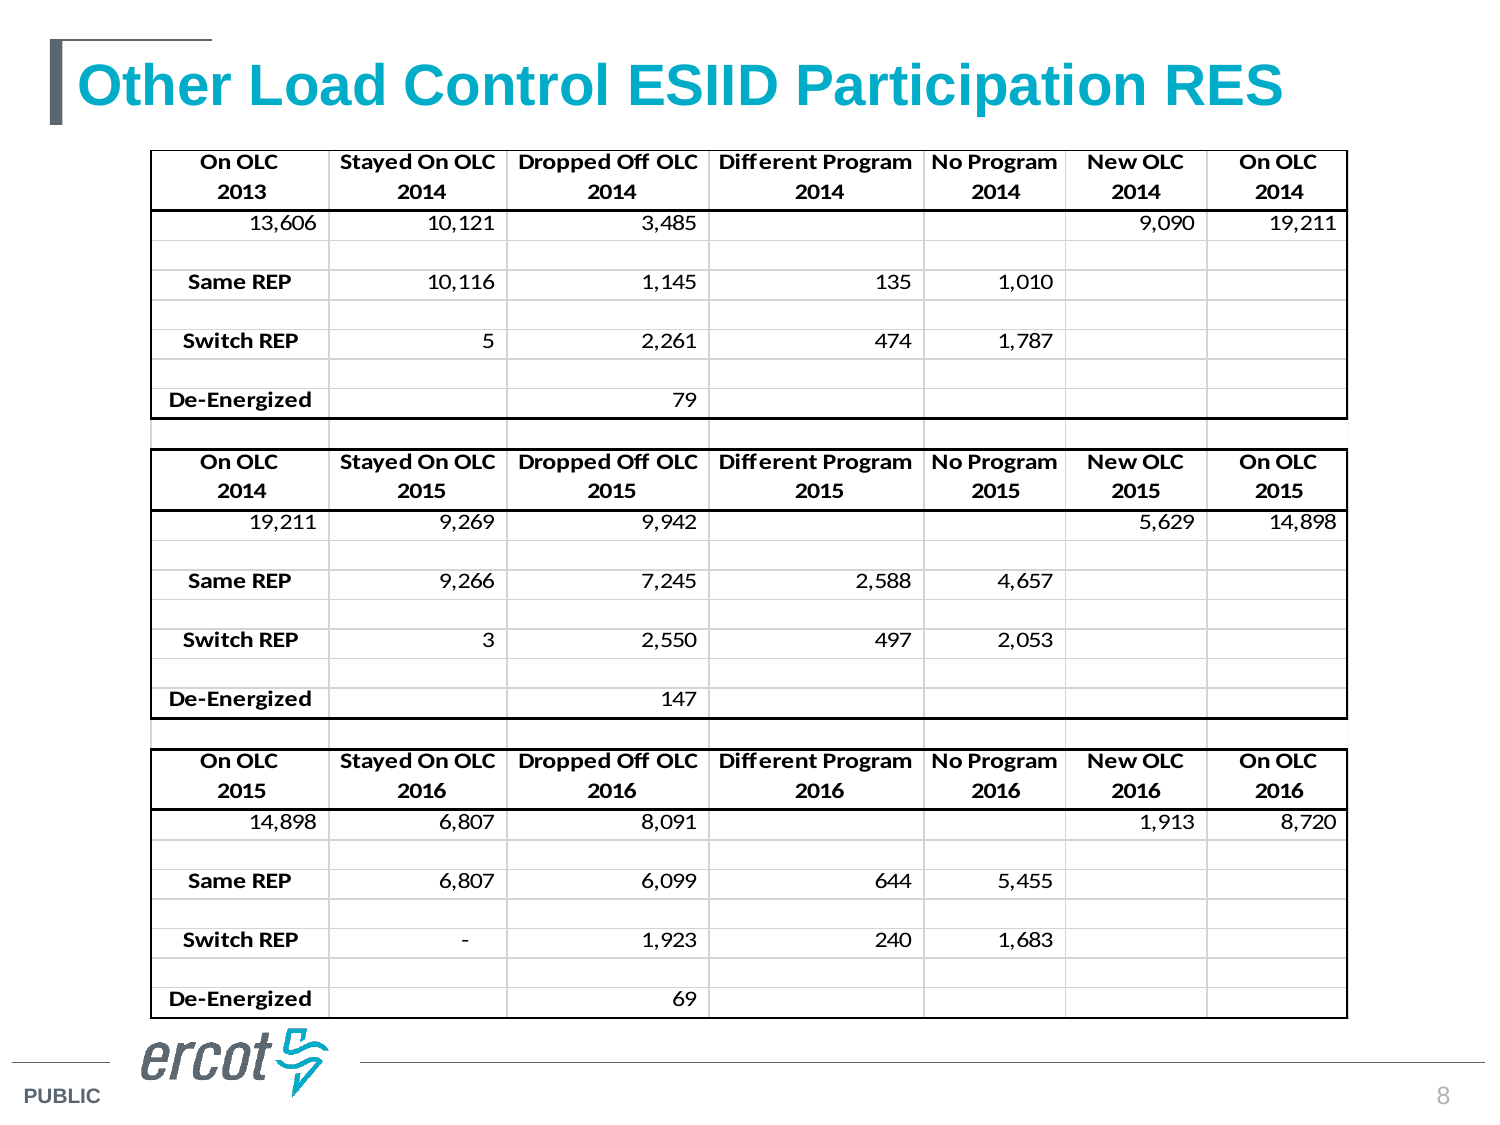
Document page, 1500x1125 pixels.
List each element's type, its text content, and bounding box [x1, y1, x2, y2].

slide_number 8 [1400, 1076, 1488, 1113]
picture [137, 1024, 332, 1100]
picture [149, 149, 1351, 1020]
title Other Load Control ESIID Participation RES [62, 39, 1450, 125]
